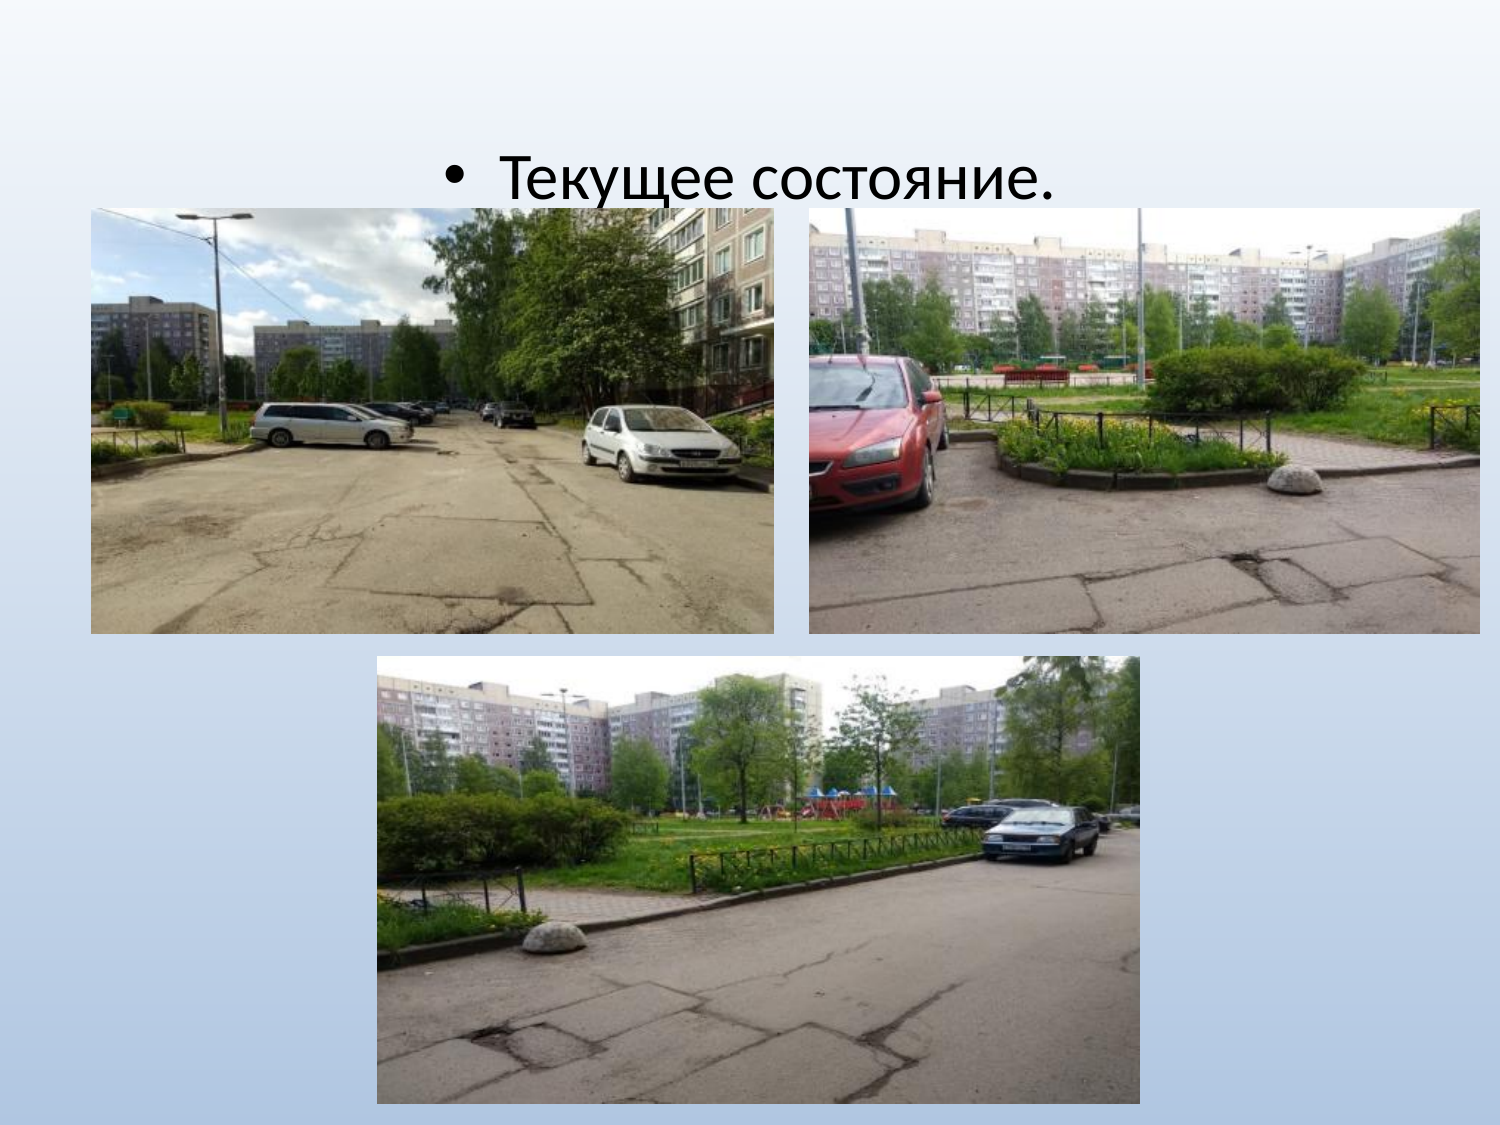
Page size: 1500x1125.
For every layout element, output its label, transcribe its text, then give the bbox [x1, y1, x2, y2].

picture [376, 656, 1140, 1105]
picture [91, 207, 774, 634]
list Текущее состояние. [75, 125, 1425, 1094]
picture [808, 207, 1480, 634]
